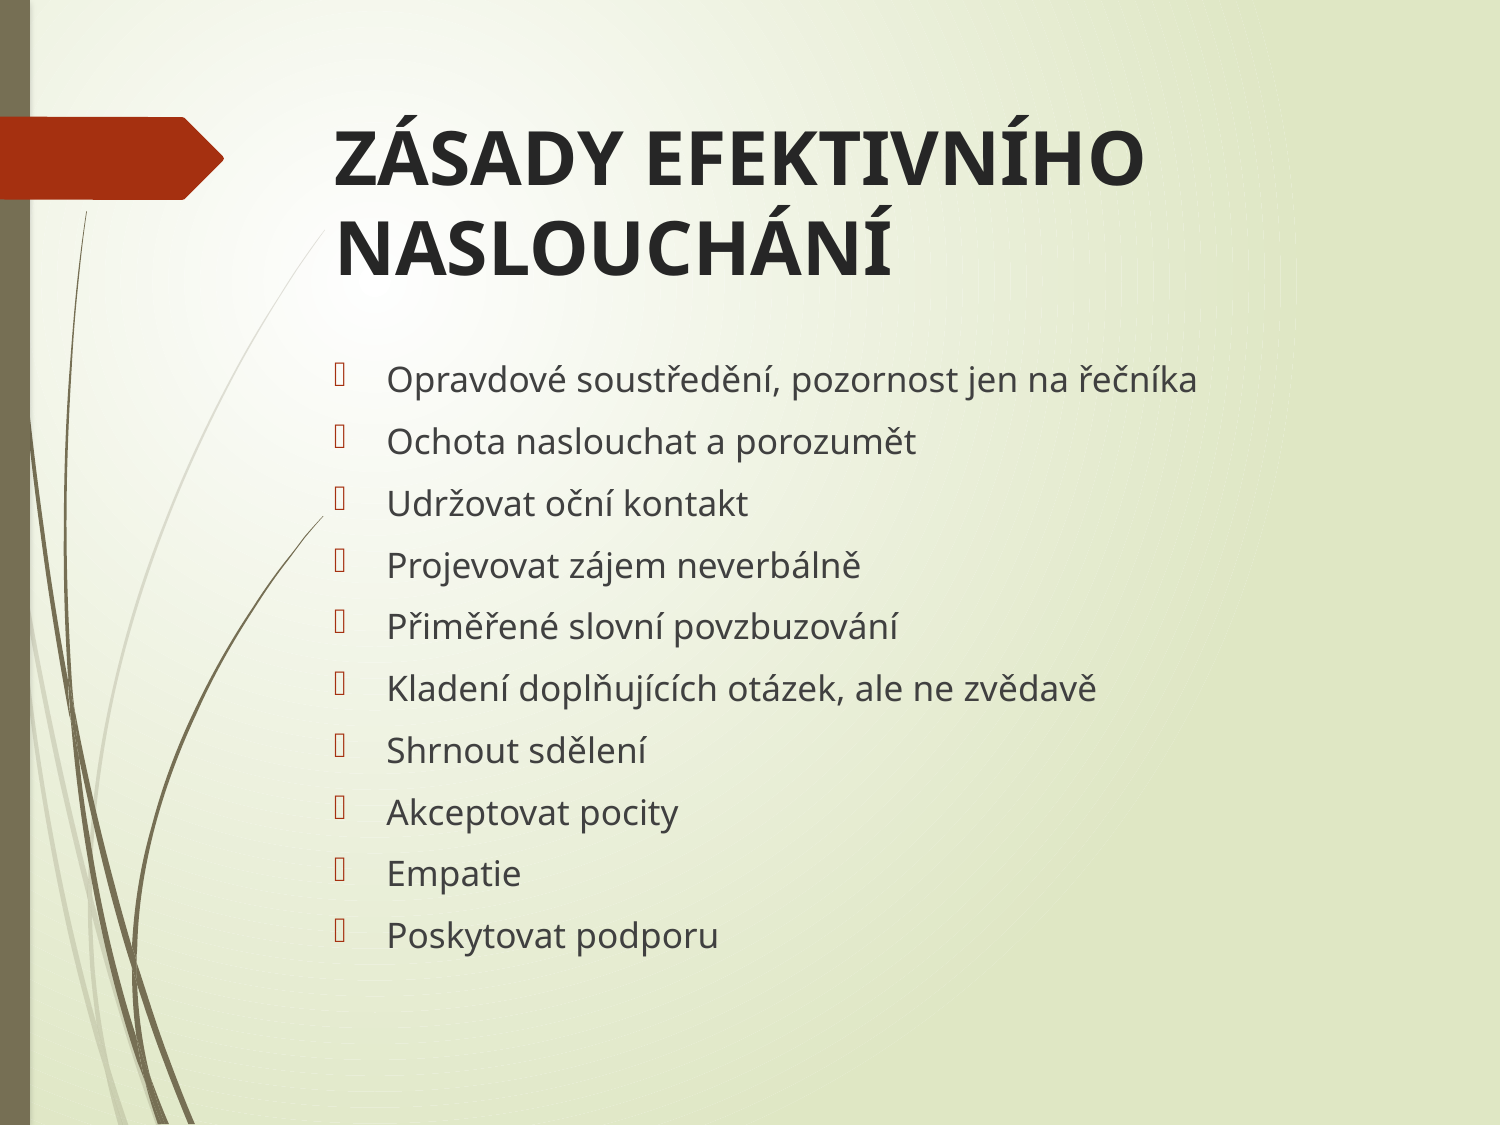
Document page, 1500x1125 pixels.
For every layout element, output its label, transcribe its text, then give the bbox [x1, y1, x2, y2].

list Opravdové soustředění, pozornost jen na řečníka Ochota naslouchat a porozumět Udržovat oční kontakt Projevovat zájem neverbálně Přiměřené slovní povzbuzování Kladení doplňujících otázek, ale ne zvědavě Shrnout sdělení Akceptovat pocity Empatie Poskytovat podporu [318, 350, 1400, 970]
title ZÁSADY EFEKTIVNÍHO NASLOUCHÁNÍ [319, 102, 1400, 313]
